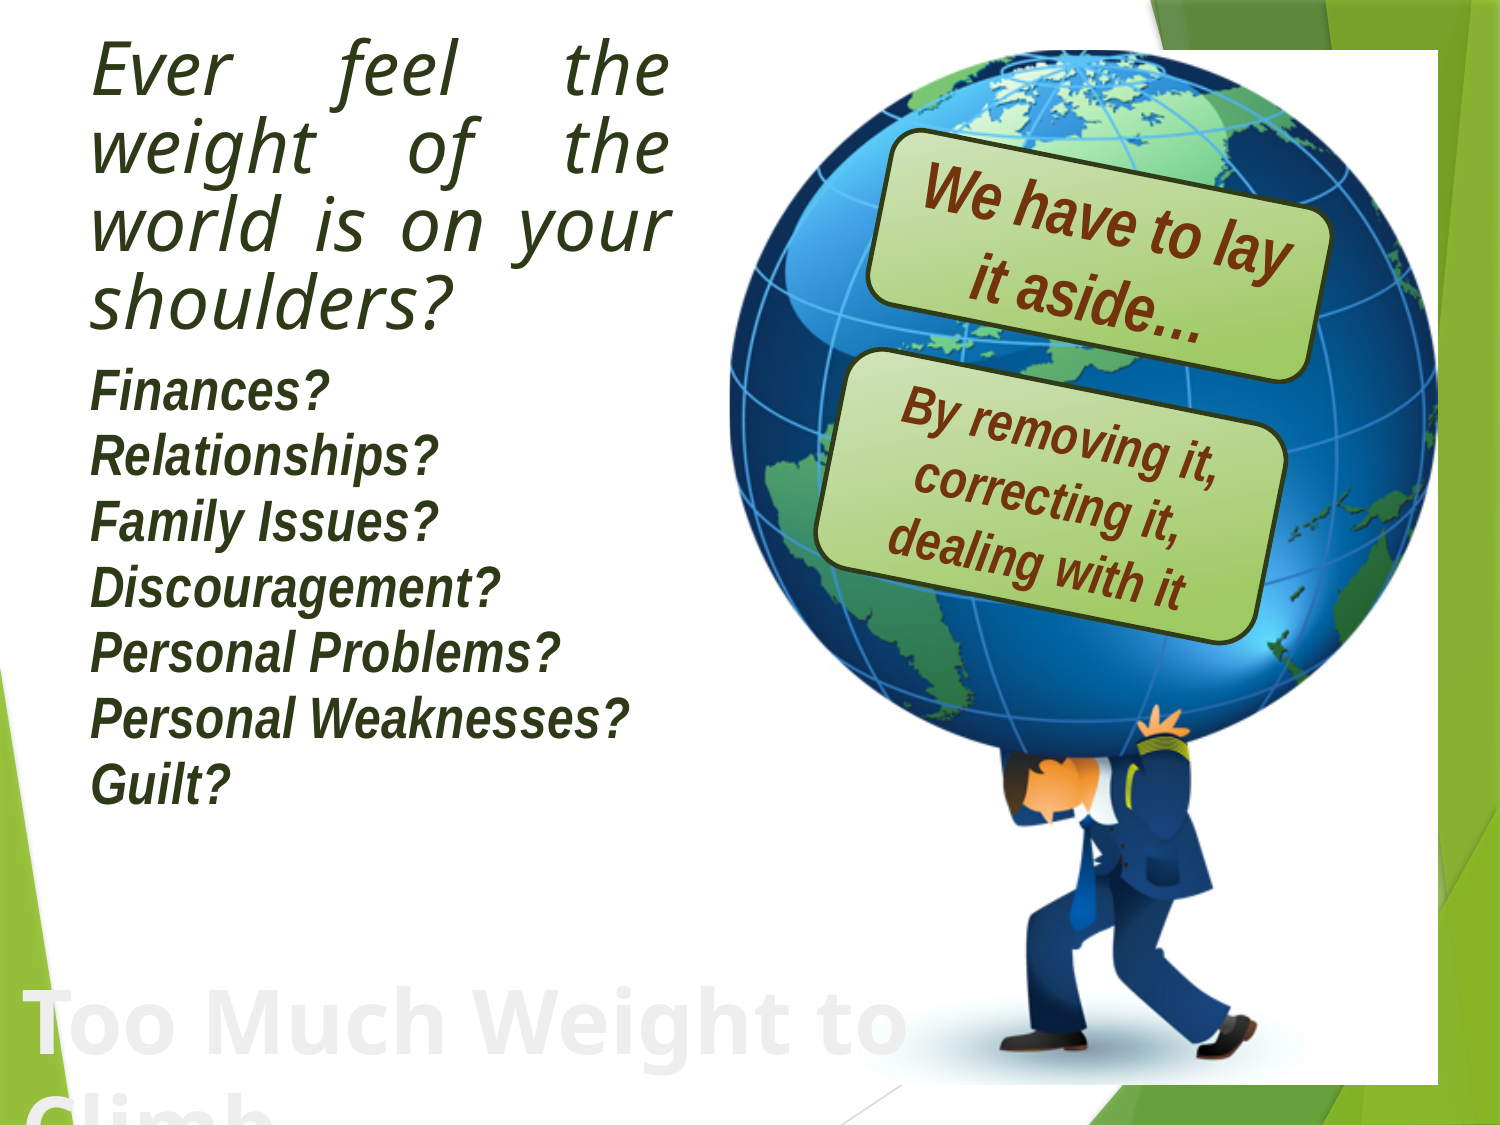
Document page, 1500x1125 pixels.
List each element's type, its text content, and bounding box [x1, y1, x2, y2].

list Ever feel the weight of the world is on your shoulders? [75, 24, 688, 238]
text_box Too Much Weight to Climb [6, 1025, 927, 1119]
text_box Finances? Relationships? Family Issues? Discouragement? Personal Problems? Personal Weaknesses? Guilt? [75, 350, 700, 750]
picture [729, 49, 1439, 1085]
